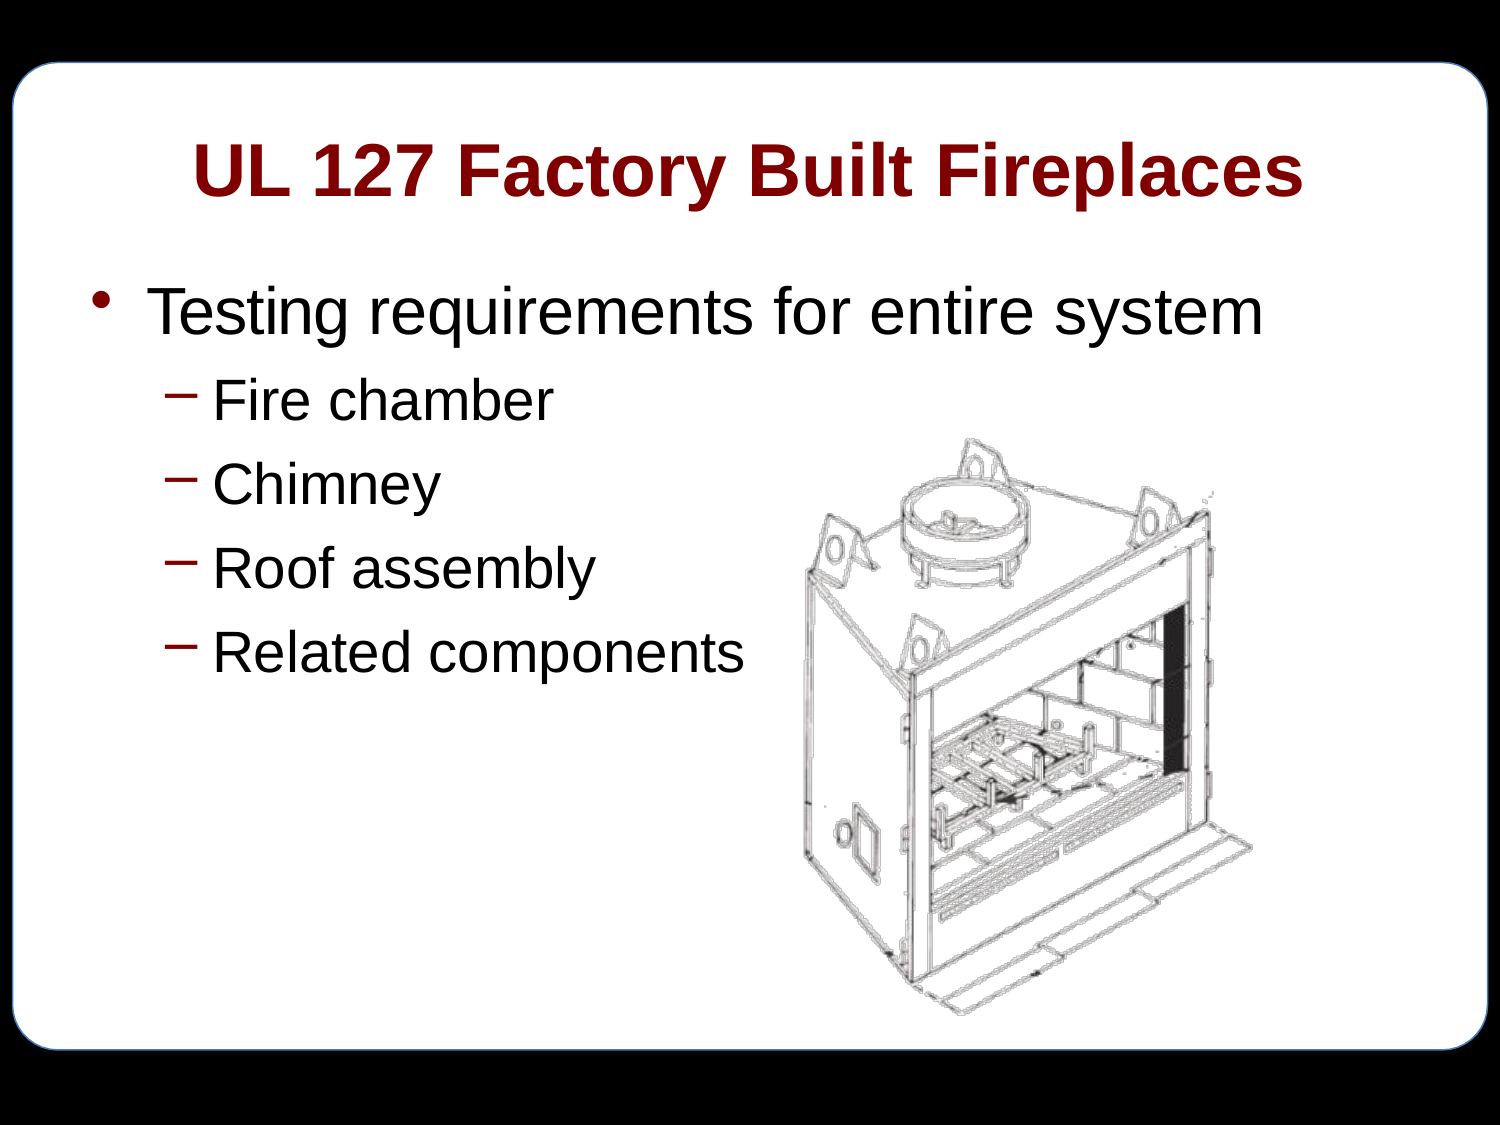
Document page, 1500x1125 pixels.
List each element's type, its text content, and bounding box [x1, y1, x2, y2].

text_box [637, 365, 1450, 1036]
text_box Testing requirements for entire system Fire chamber Chimney Roof assembly Related components [87, 249, 1278, 684]
picture [11, 65, 1489, 1055]
title UL 127 Factory Built Fireplaces [190, 119, 1310, 310]
text_box [12, 62, 1488, 1050]
